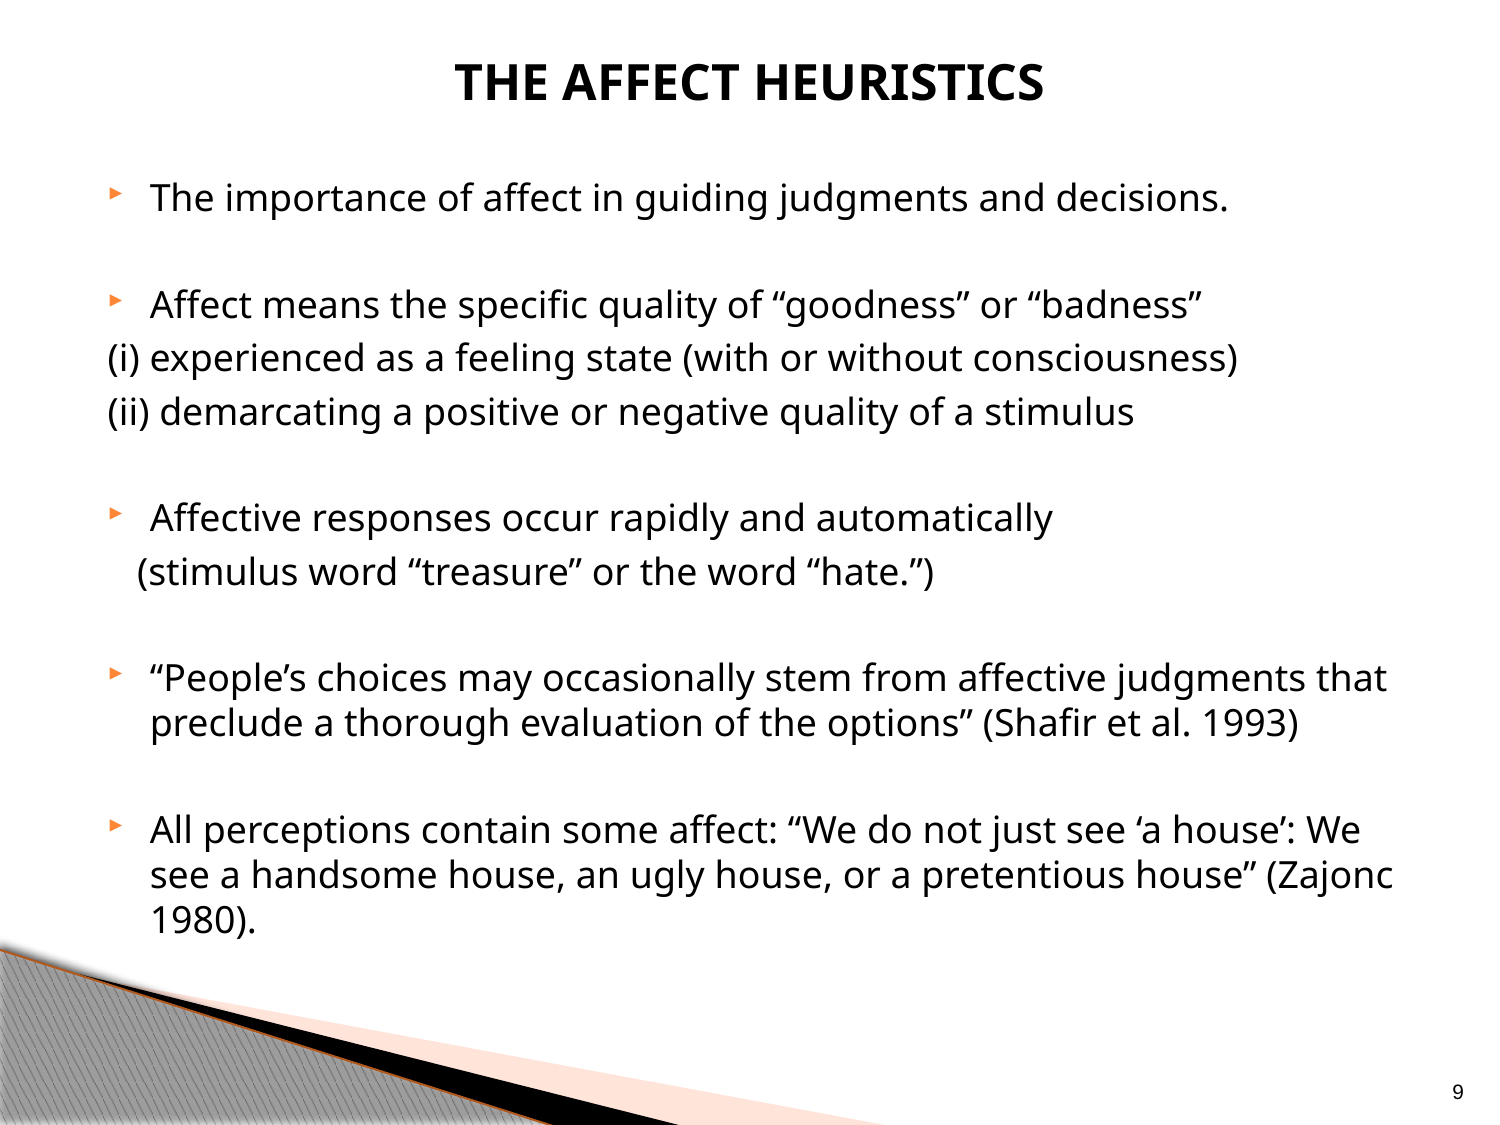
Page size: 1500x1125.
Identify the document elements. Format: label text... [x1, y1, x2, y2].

slide_number 9 [1418, 1051, 1479, 1112]
list The Affect heuristics The importance of affect in guiding judgments and decisions. Affect means the specific quality of “goodness” or “badness” (i) experienced as a feeling state (with or without consciousness) (ii) demarcating a positive or negative quality of a stimulus Affective responses occur rapidly and automatically (stimulus word “treasure” or the word “hate.”) “People’s choices may occasionally stem from affective judgments that preclude a thorough evaluation of the options” (Shafir et al. 1993) All perceptions contain some affect: “We do not just see ‘a house’: We see a handsome house, an ugly house, or a pretentious house” (Zajonc 1980). [75, 42, 1425, 1059]
